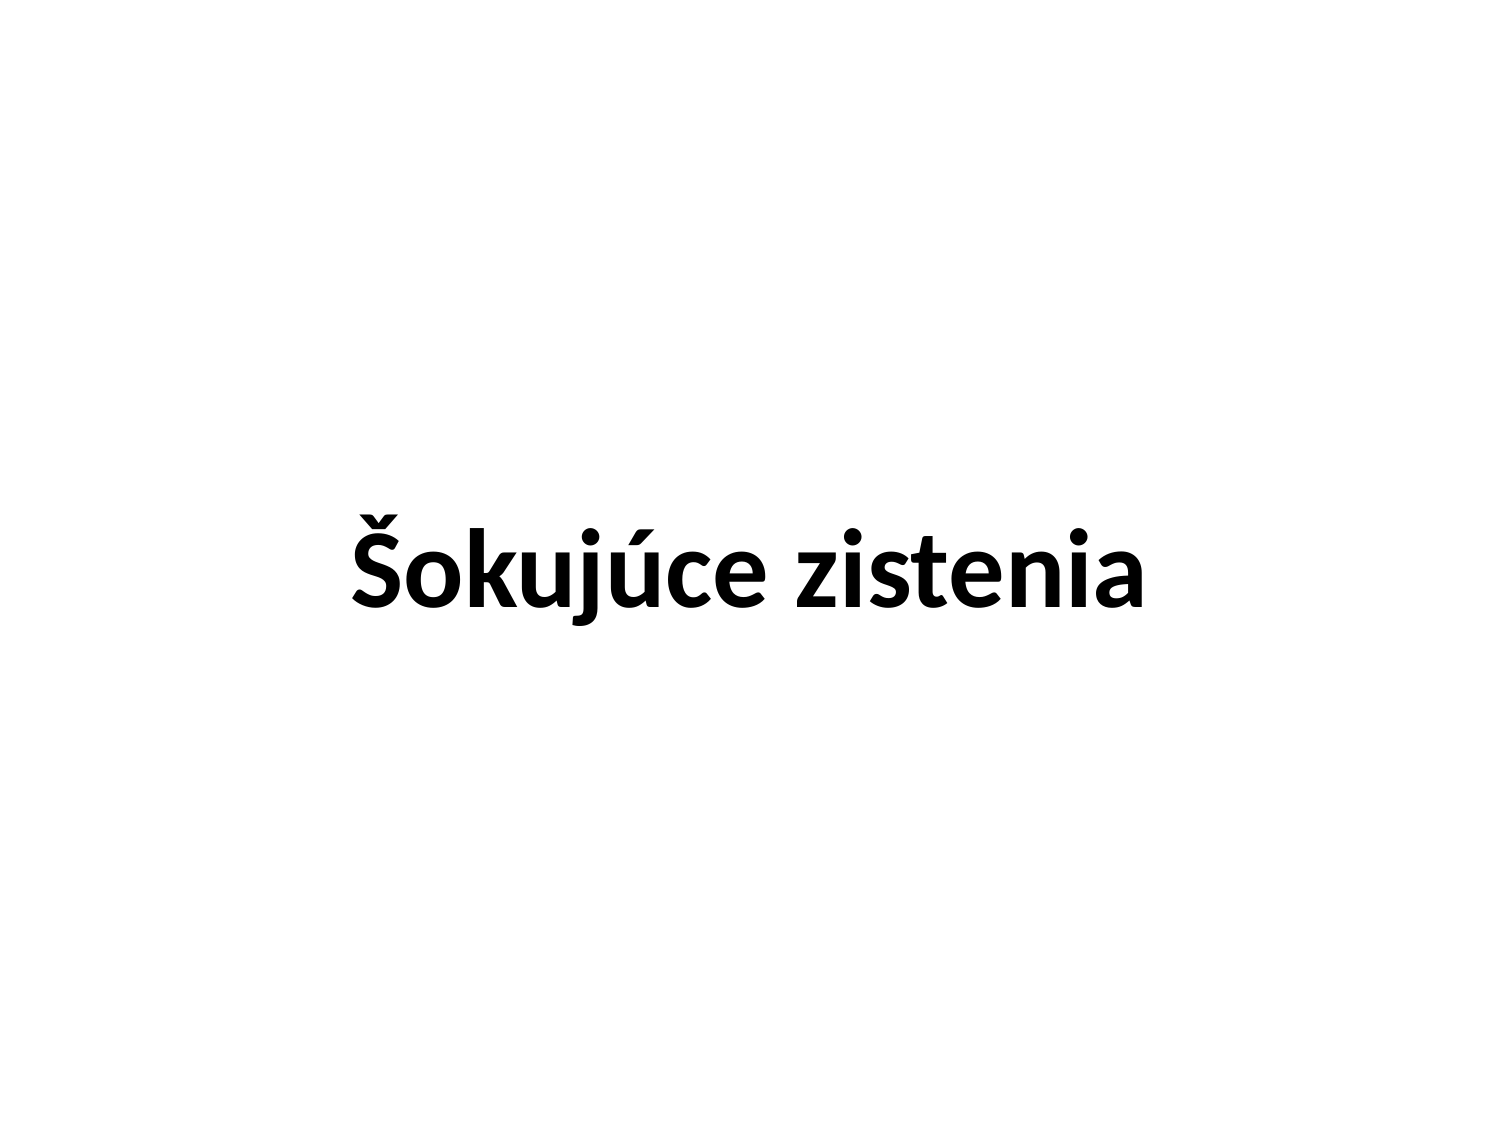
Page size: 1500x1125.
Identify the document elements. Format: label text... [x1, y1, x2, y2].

title Šokujúce zistenia [112, 441, 1388, 683]
